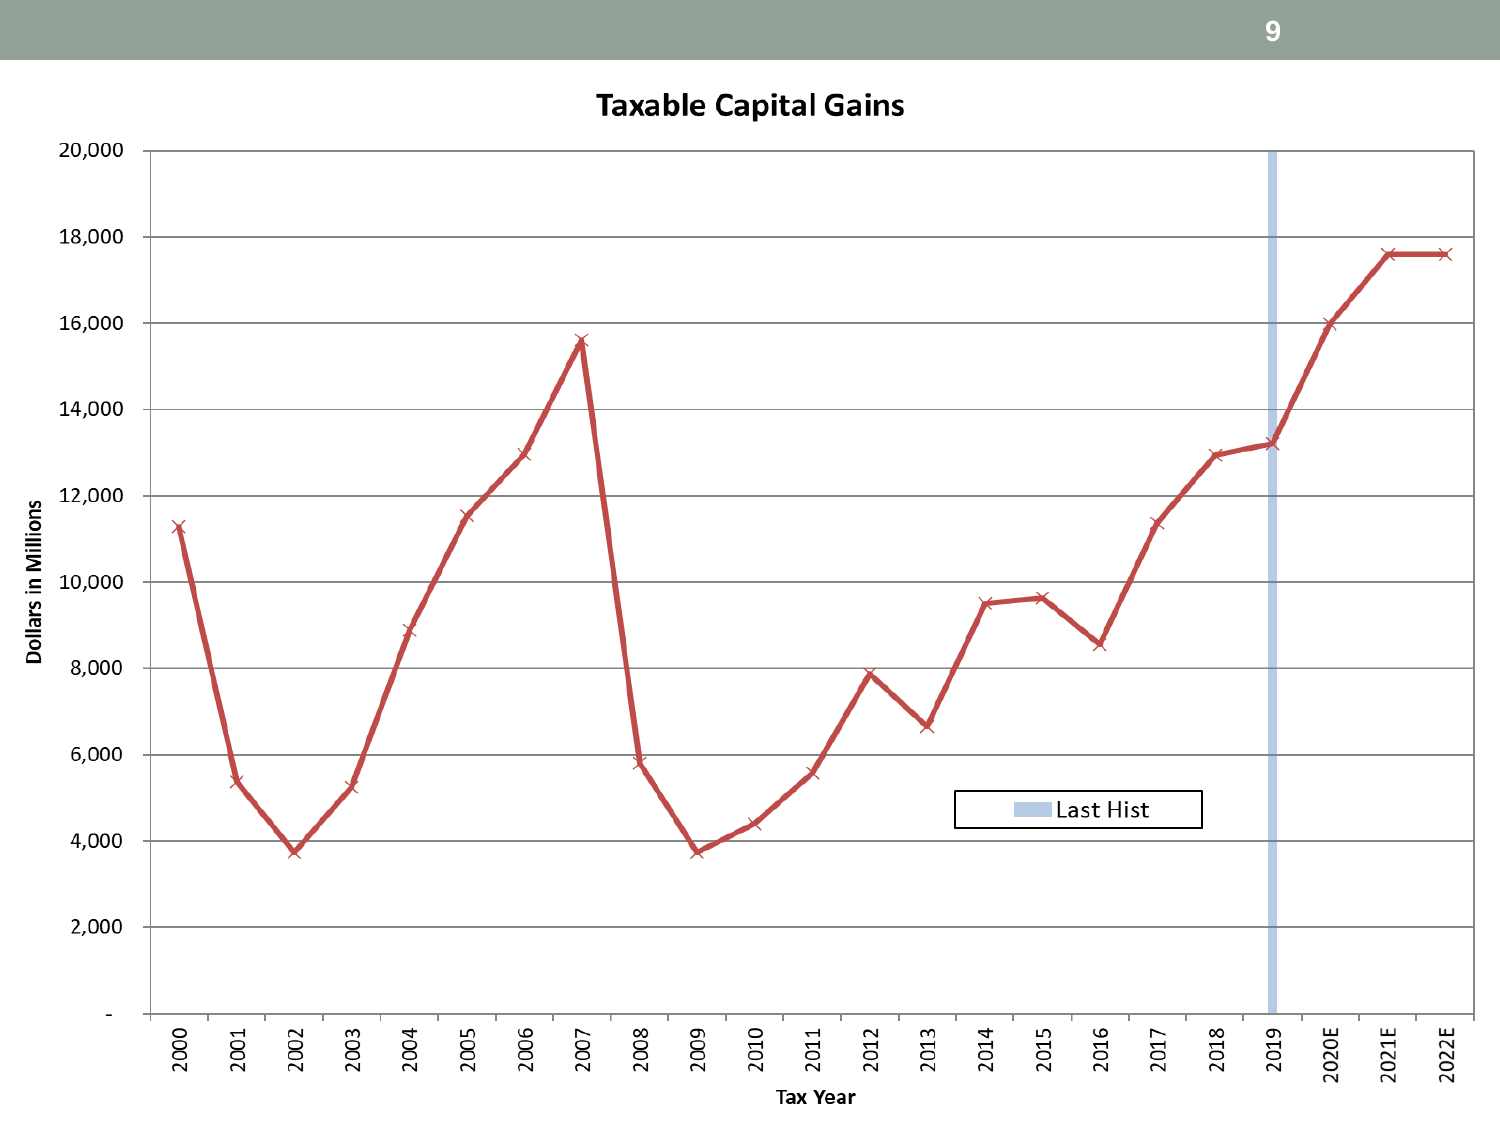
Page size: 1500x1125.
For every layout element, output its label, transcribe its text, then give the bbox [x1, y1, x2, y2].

picture [12, 69, 1488, 1125]
slide_number 9 [1250, 3, 1425, 57]
